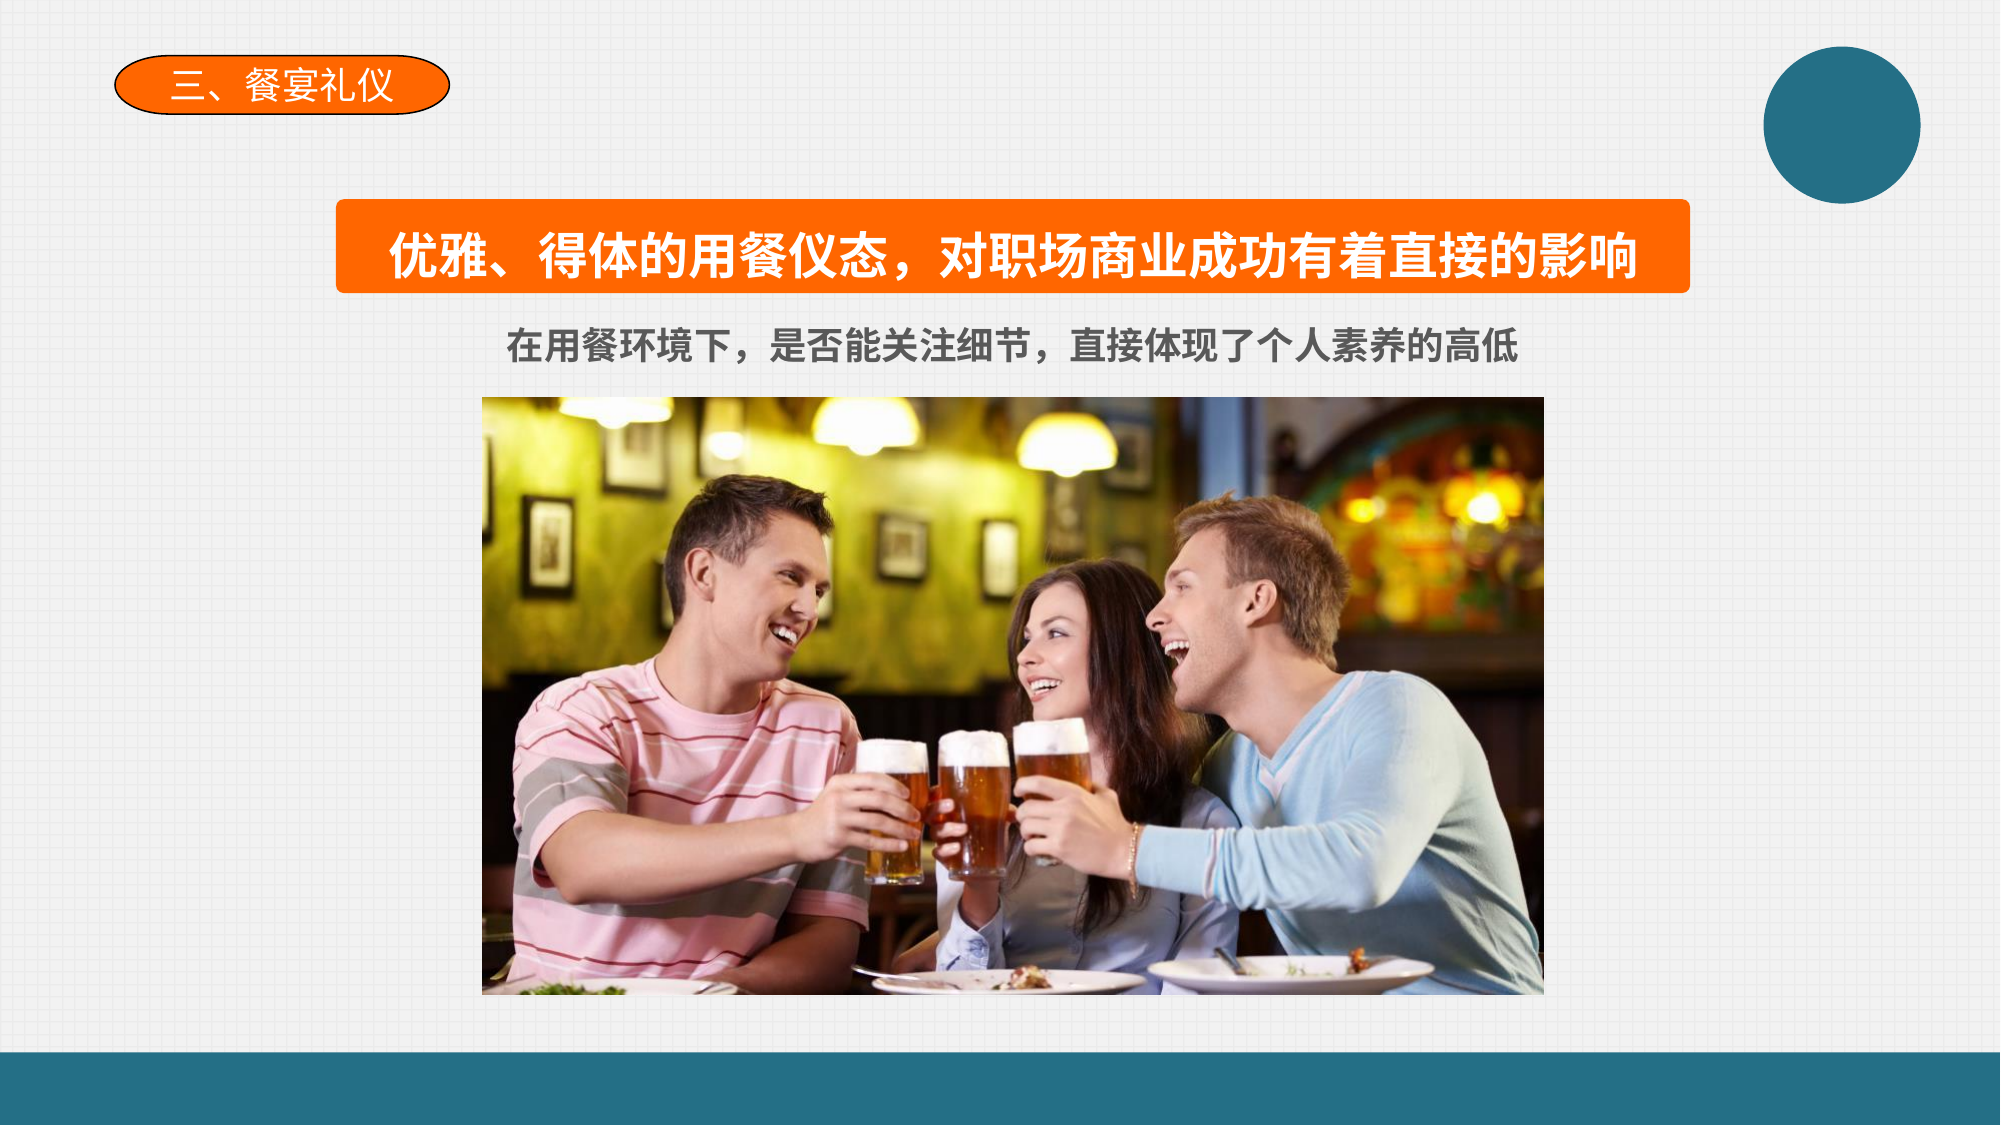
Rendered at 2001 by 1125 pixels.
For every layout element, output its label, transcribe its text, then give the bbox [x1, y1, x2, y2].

picture [0, 0, 2001, 1125]
text_box 三、餐宴礼仪 [114, 55, 450, 115]
text_box 在用餐环境下，是否能关注细节，直接体现了个人素养的高低 [482, 301, 1544, 375]
text_box 优雅、得体的用餐仪态，对职场商业成功有着直接的影响 [335, 199, 1691, 292]
